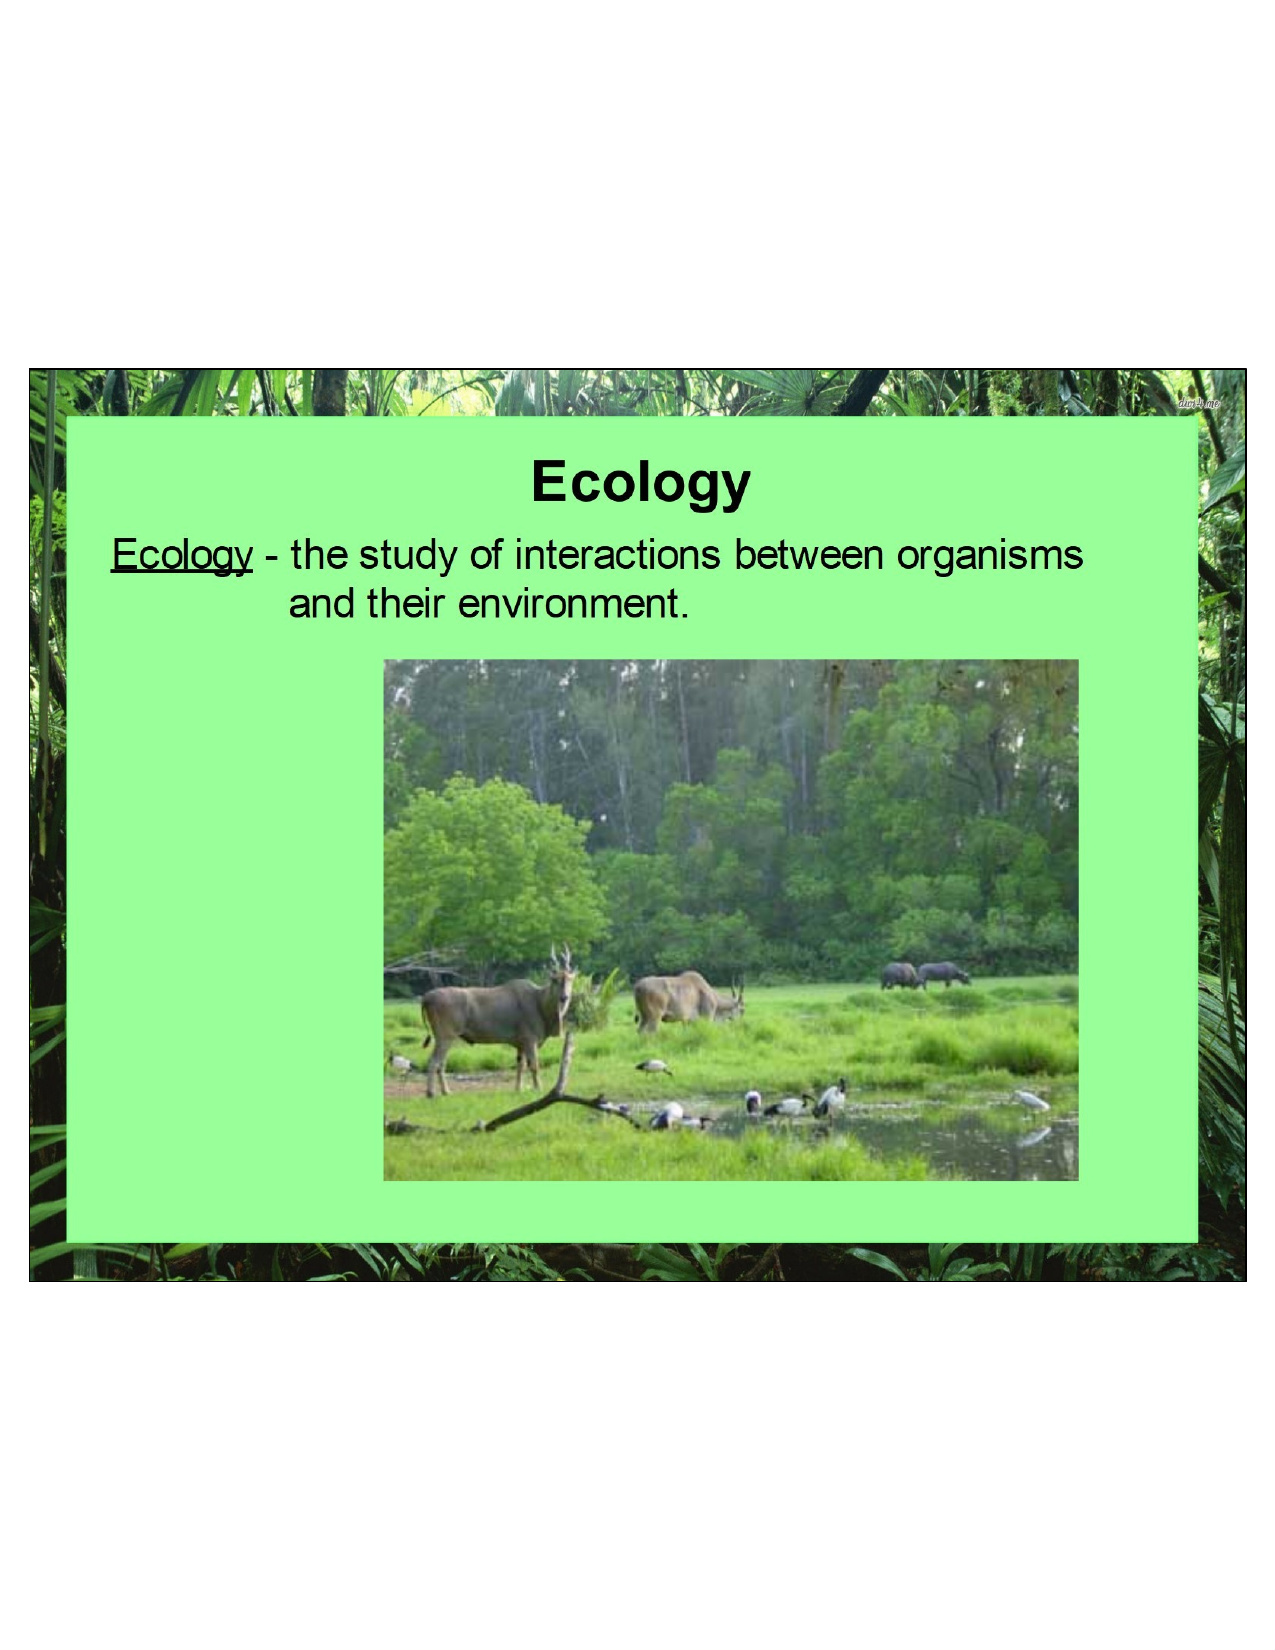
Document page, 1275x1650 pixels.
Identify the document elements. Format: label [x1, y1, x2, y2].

text_box [29, 368, 1246, 1282]
